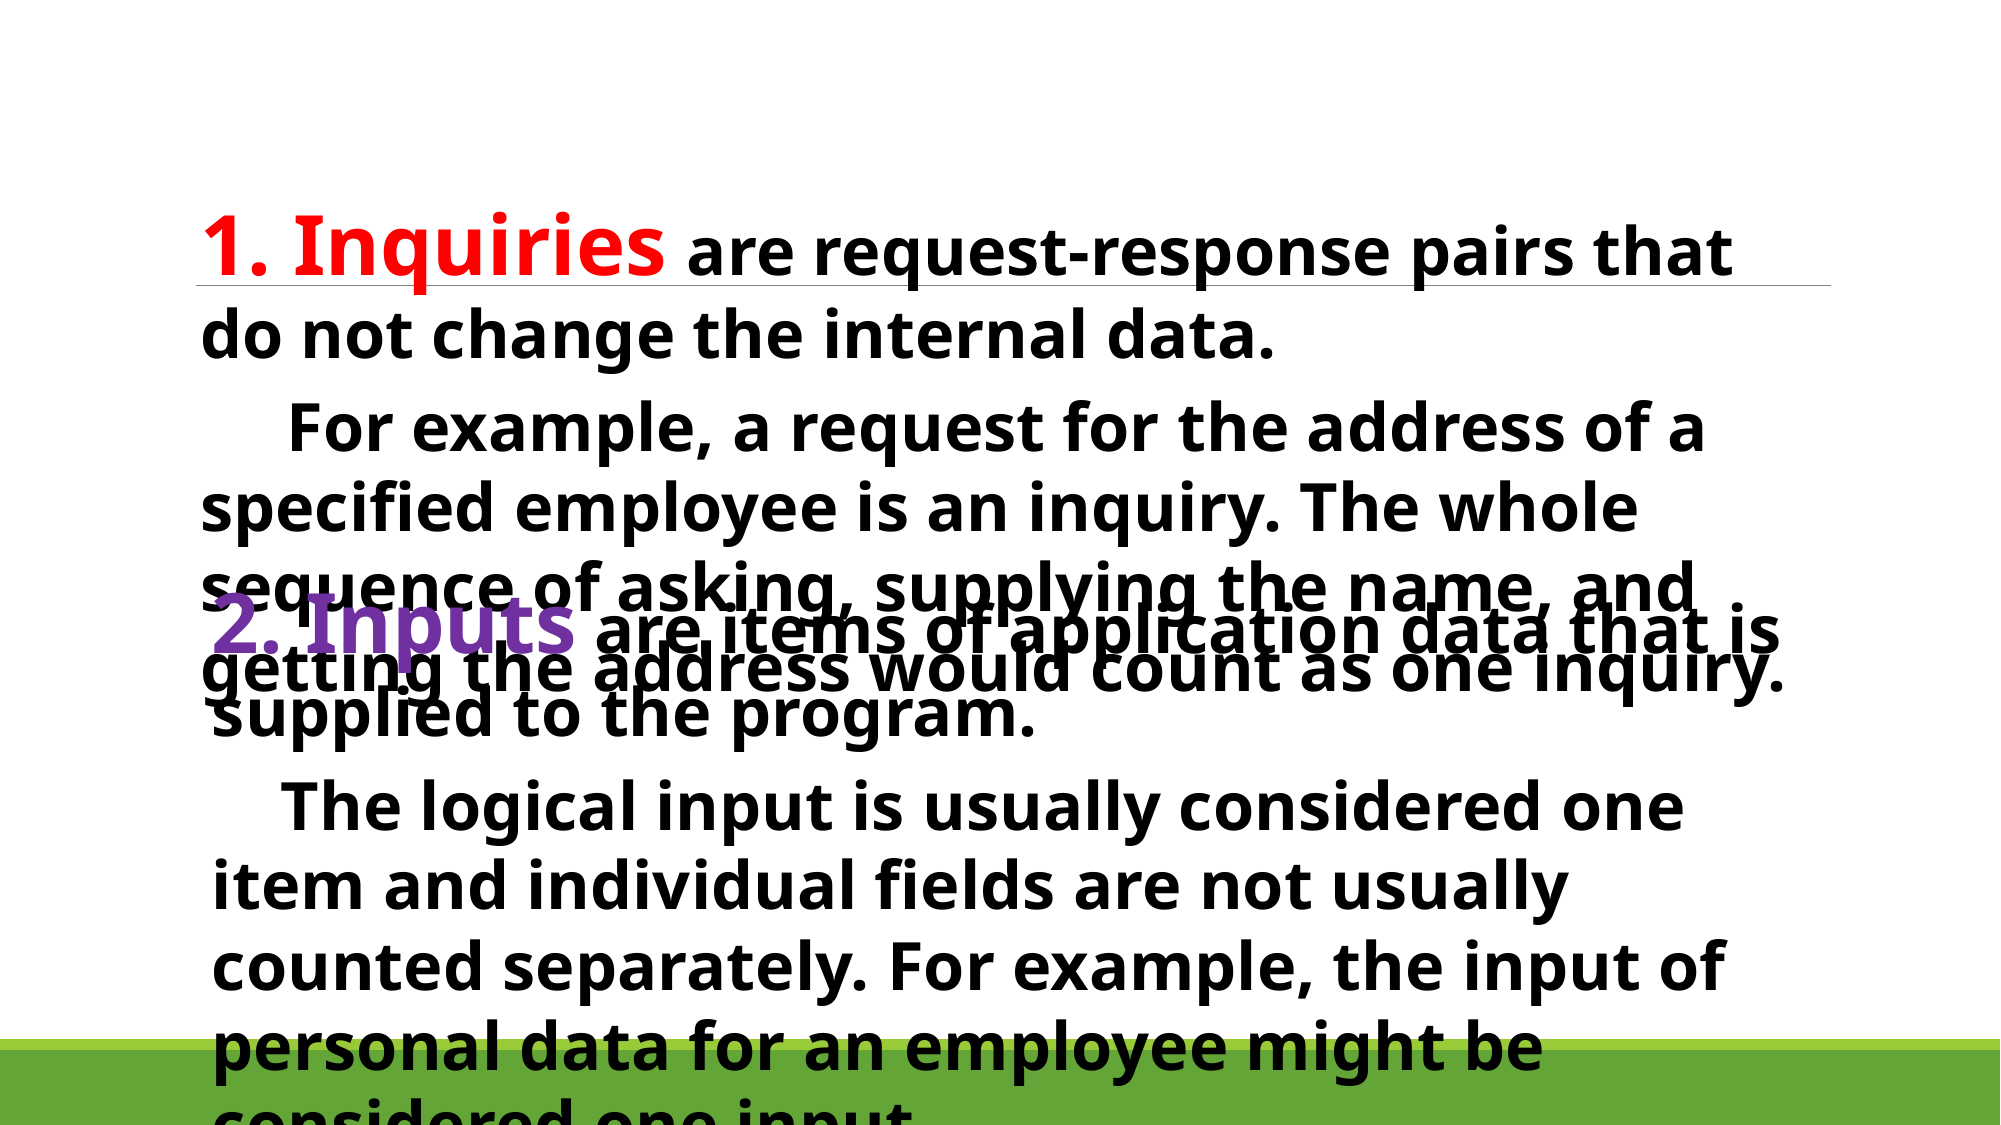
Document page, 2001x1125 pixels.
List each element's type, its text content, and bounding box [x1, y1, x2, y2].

text_box 2. Inputs are items of application data that is supplied to the program. The logical input is usually considered one item and individual fields are not usually counted separately. For example, the input of personal data for an employee might be considered one input. [196, 562, 1827, 1024]
text_box 1. Inquiries are request-response pairs that do not change the internal data. For example, a request for the address of a specified employee is an inquiry. The whole sequence of asking, supplying the name, and getting the address would count as one inquiry. [184, 184, 1839, 988]
